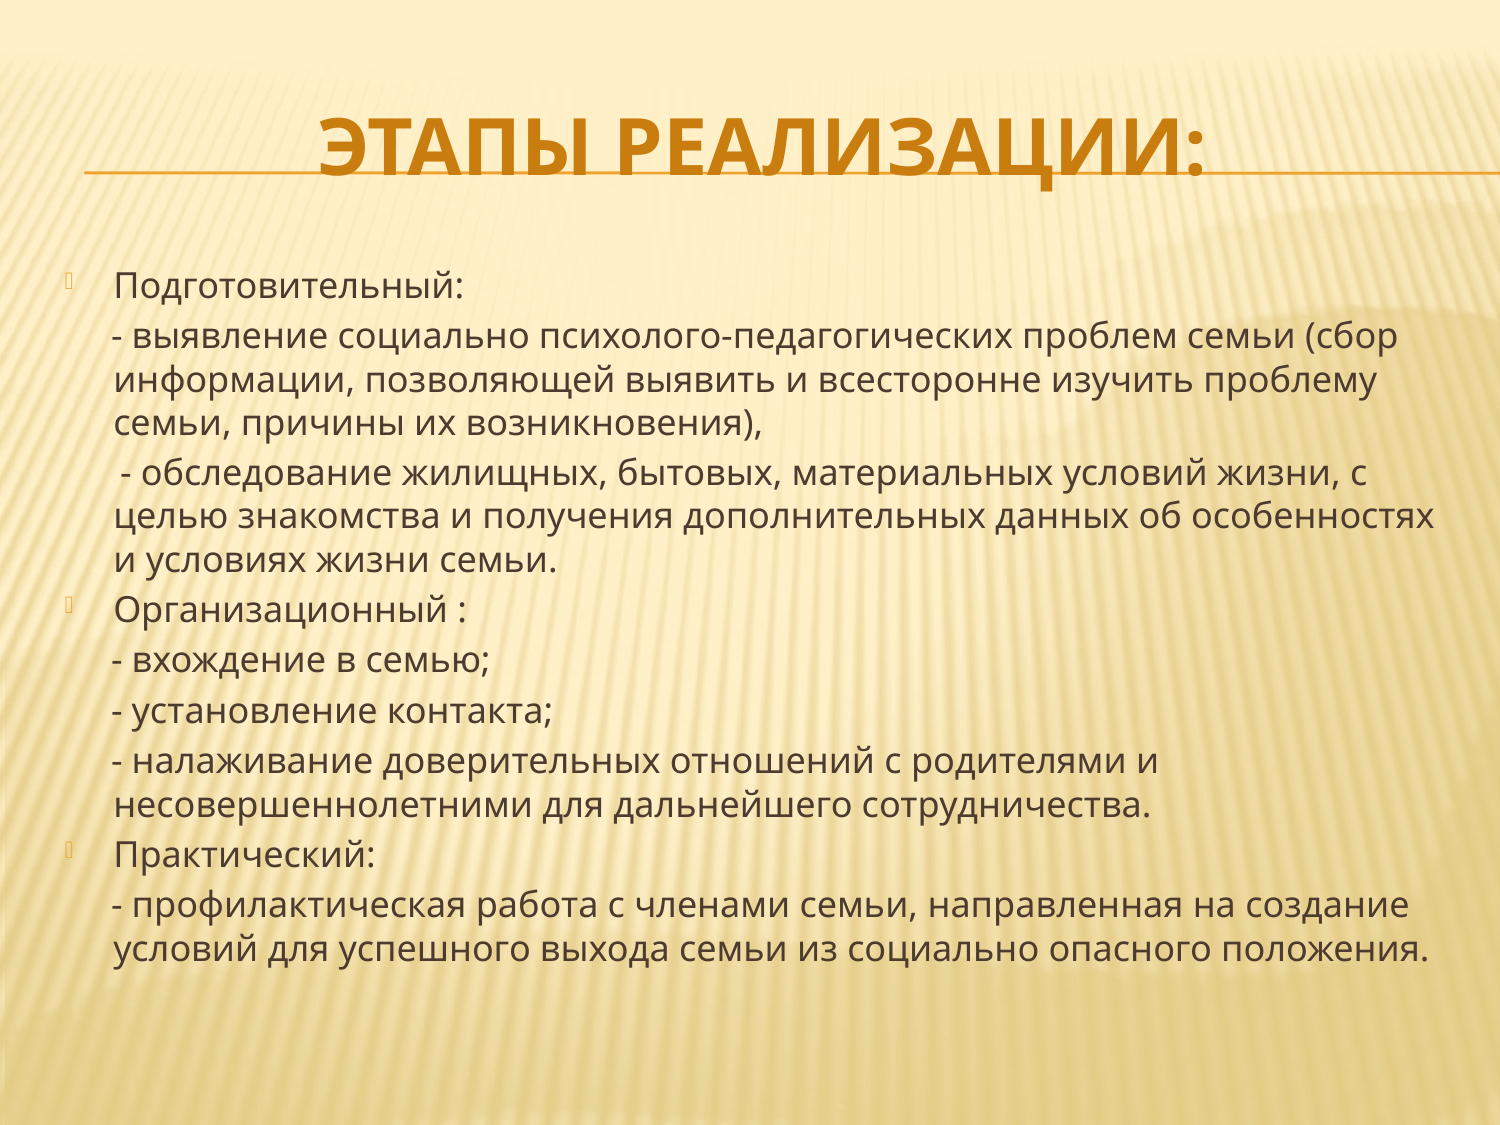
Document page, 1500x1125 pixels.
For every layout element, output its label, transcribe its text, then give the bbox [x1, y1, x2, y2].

list Подготовительный: - выявление социально психолого-педагогических проблем семьи (сбор информации, позволяющей выявить и всесторонне изучить проблему семьи, причины их возникновения), - обследование жилищных, бытовых, материальных условий жизни, с целью знакомства и получения дополнительных данных об особенностях и условиях жизни семьи. Организационный : - вхождение в семью; - установление контакта; - налаживание доверительных отношений с родителями и несовершеннолетними для дальнейшего сотрудничества. Практический: - профилактическая работа с членами семьи, направленная на создание условий для успешного выхода семьи из социально опасного положения. [50, 254, 1475, 998]
title ЭТАПЫ РЕАЛИЗАЦИИ: [50, 75, 1475, 213]
